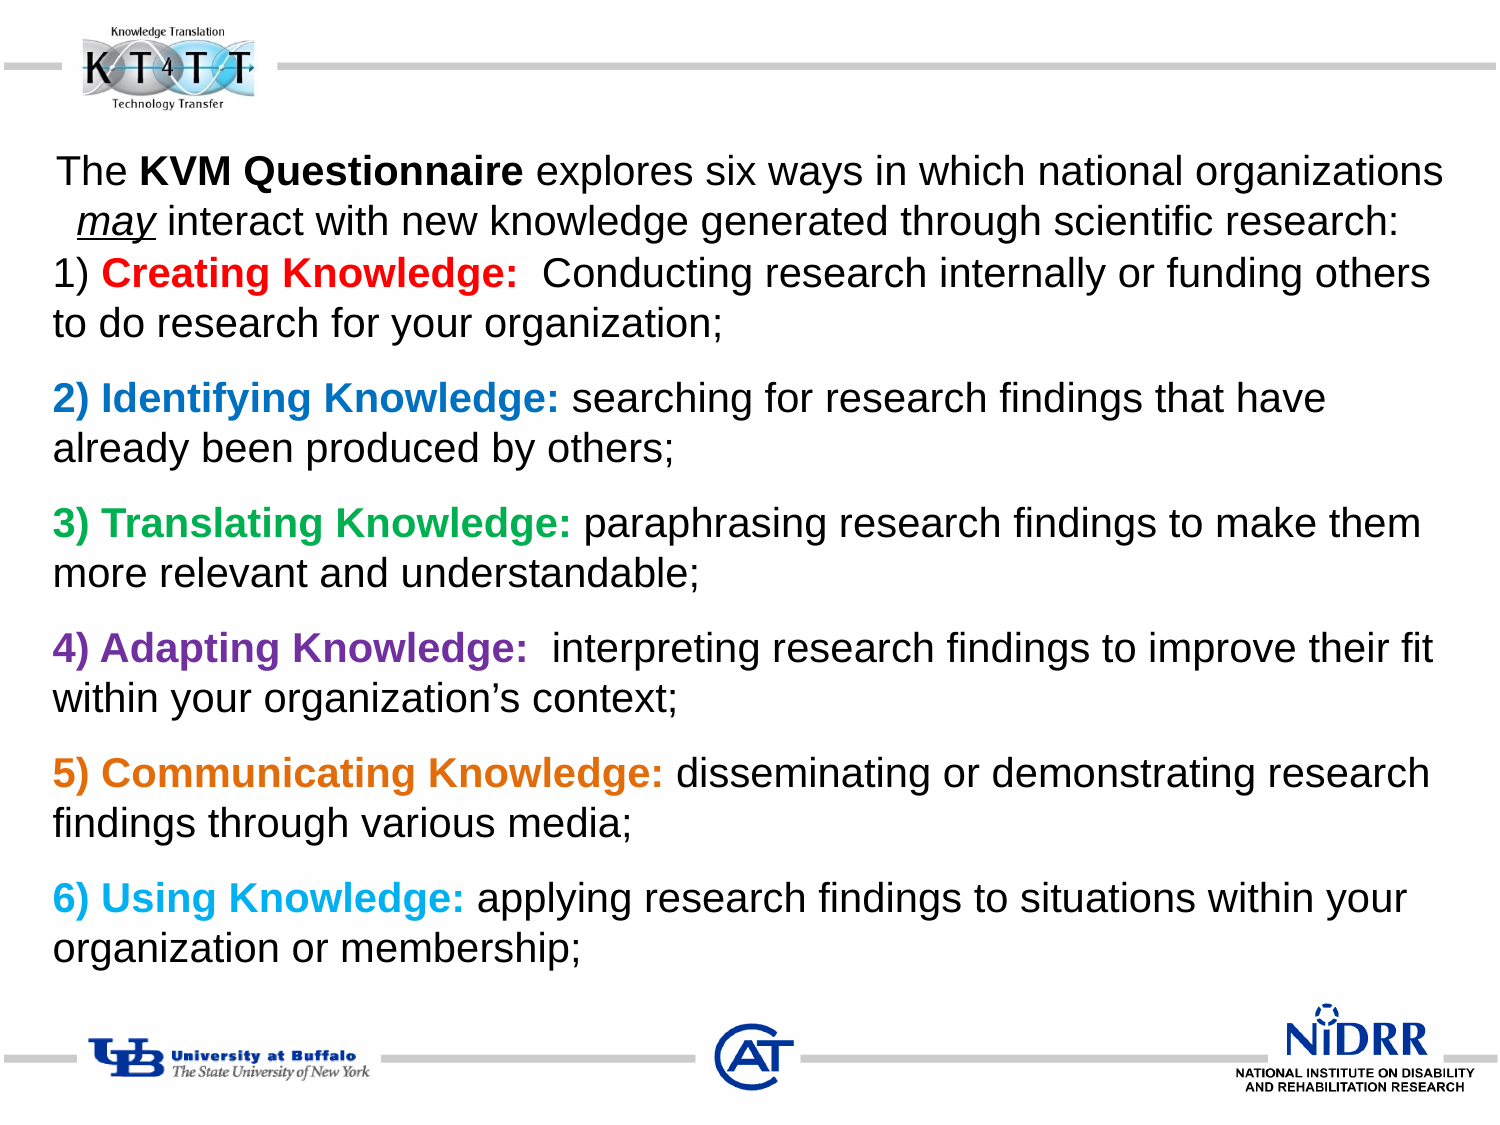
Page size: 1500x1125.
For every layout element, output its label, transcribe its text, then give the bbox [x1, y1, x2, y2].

picture [0, 0, 1500, 124]
picture [0, 313, 1500, 1125]
title The KVM Questionnaire explores six ways in which national organizations may interact with new knowledge generated through scientific research: [0, 124, 1500, 313]
text_box 1) Creating Knowledge: Conducting research internally or funding others to do research for your organization; 2) Identifying Knowledge: searching for research findings that have already been produced by others; 3) Translating Knowledge: paraphrasing research findings to make them more relevant and understandable; 4) Adapting Knowledge: interpreting research findings to improve their fit within your organization’s context; 5) Communicating Knowledge: disseminating or demonstrating research findings through various media; 6) Using Knowledge: applying research findings to situations within your organization or membership; [37, 313, 1463, 979]
